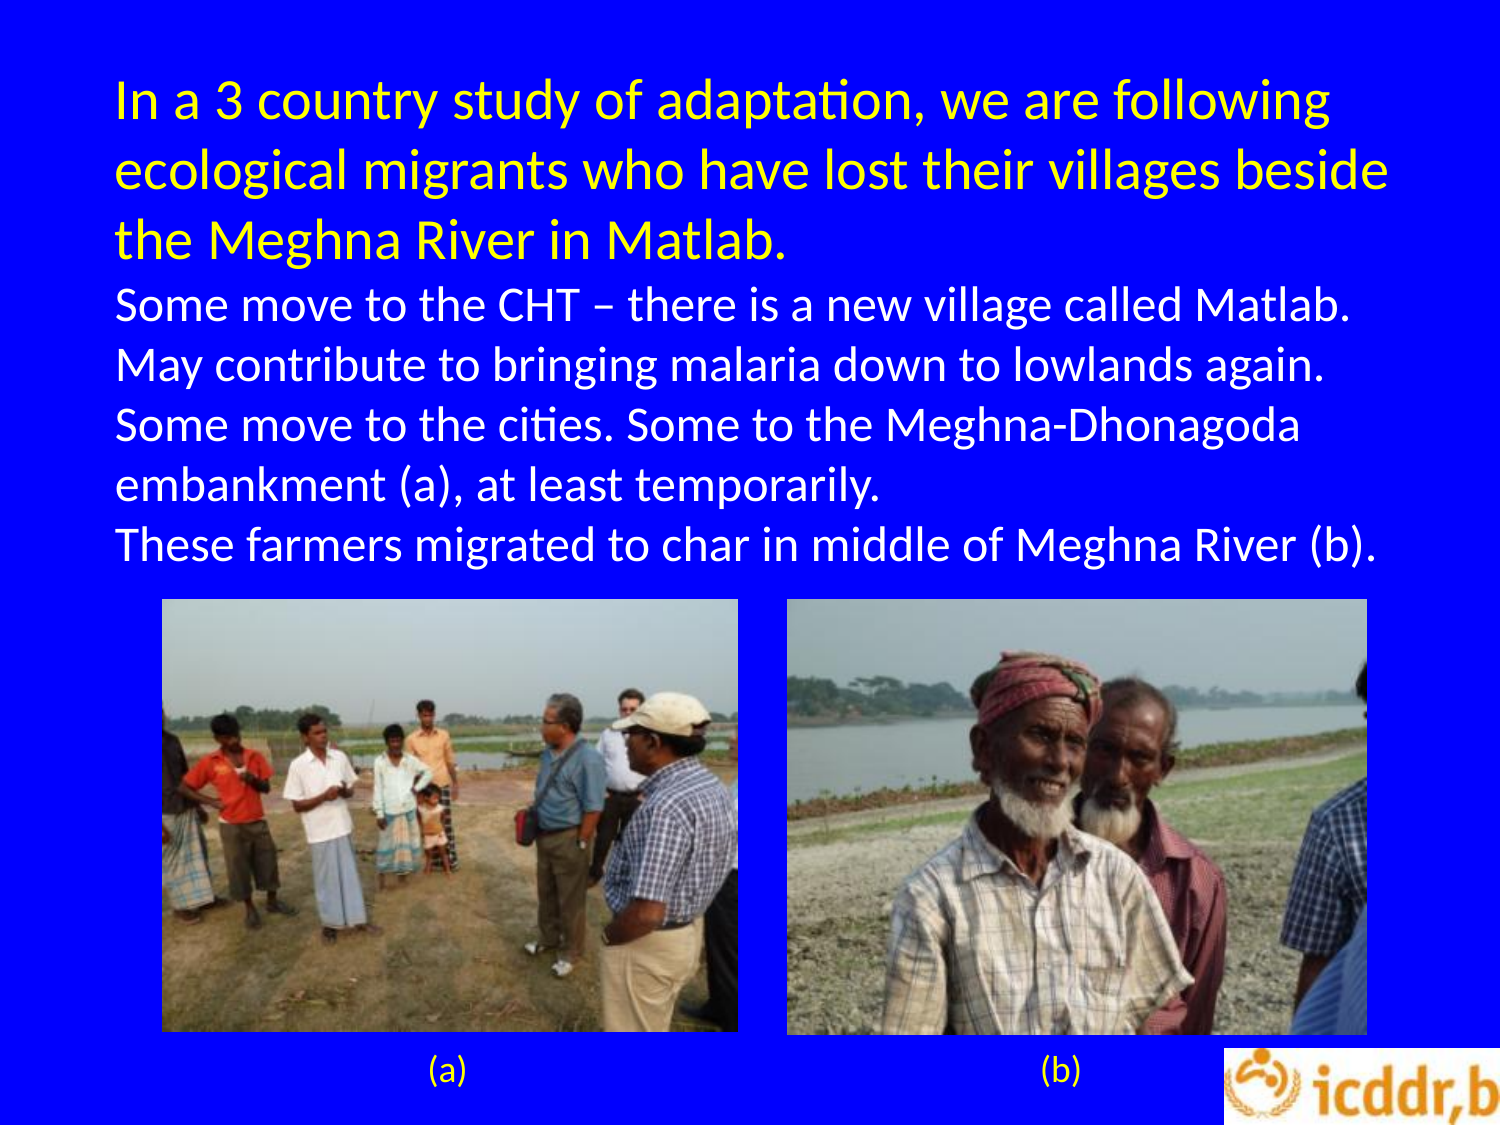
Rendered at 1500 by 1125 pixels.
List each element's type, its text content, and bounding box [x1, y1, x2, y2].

picture [1224, 1047, 1500, 1125]
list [162, 599, 738, 1032]
text_box (b) [1025, 1043, 1150, 1098]
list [787, 599, 1367, 1035]
text_box (a) [412, 1041, 513, 1098]
title In a 3 country study of adaptation, we are following ecological migrants who have lost their villages beside the Meghna River in Matlab. Some move to the CHT – there is a new village called Matlab. May contribute to bringing malaria down to lowlands again. Some move to the cities. Some to the Meghna-Dhonagoda embankment (a), at least temporarily. These farmers migrated to char in middle of Meghna River (b). [99, 45, 1438, 588]
